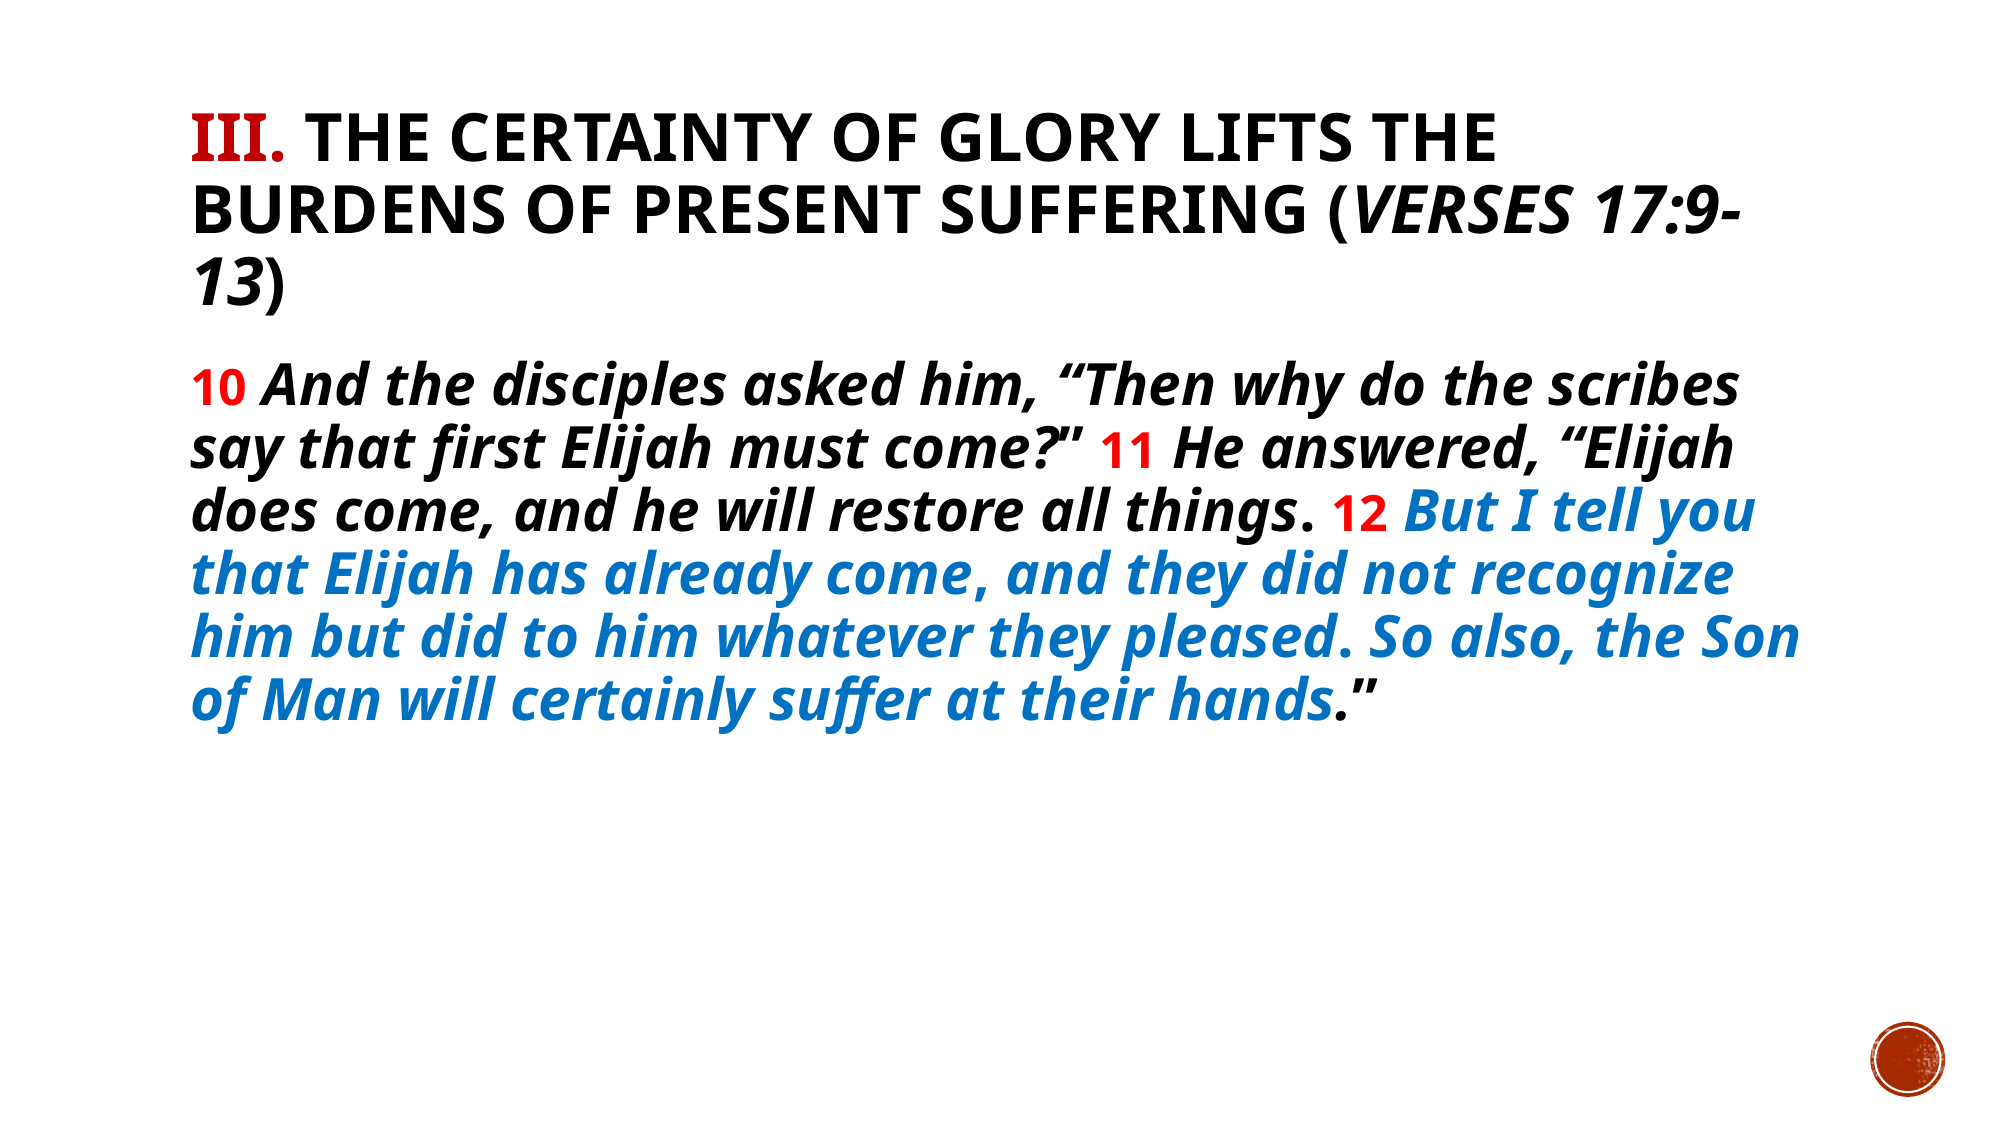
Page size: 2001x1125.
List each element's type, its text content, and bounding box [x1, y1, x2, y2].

list 10 And the disciples asked him, “Then why do the scribes say that first Elijah must come?” 11 He answered, “Elijah does come, and he will restore all things. 12 But I tell you that Elijah has already come, and they did not recognize him but did to him whatever they pleased. So also, the Son of Man will certainly suffer at their hands.” [175, 348, 1826, 1013]
title III. The certainty of glory lifts the burdens of present suffering (verses 17:9-13) [175, 79, 1826, 344]
